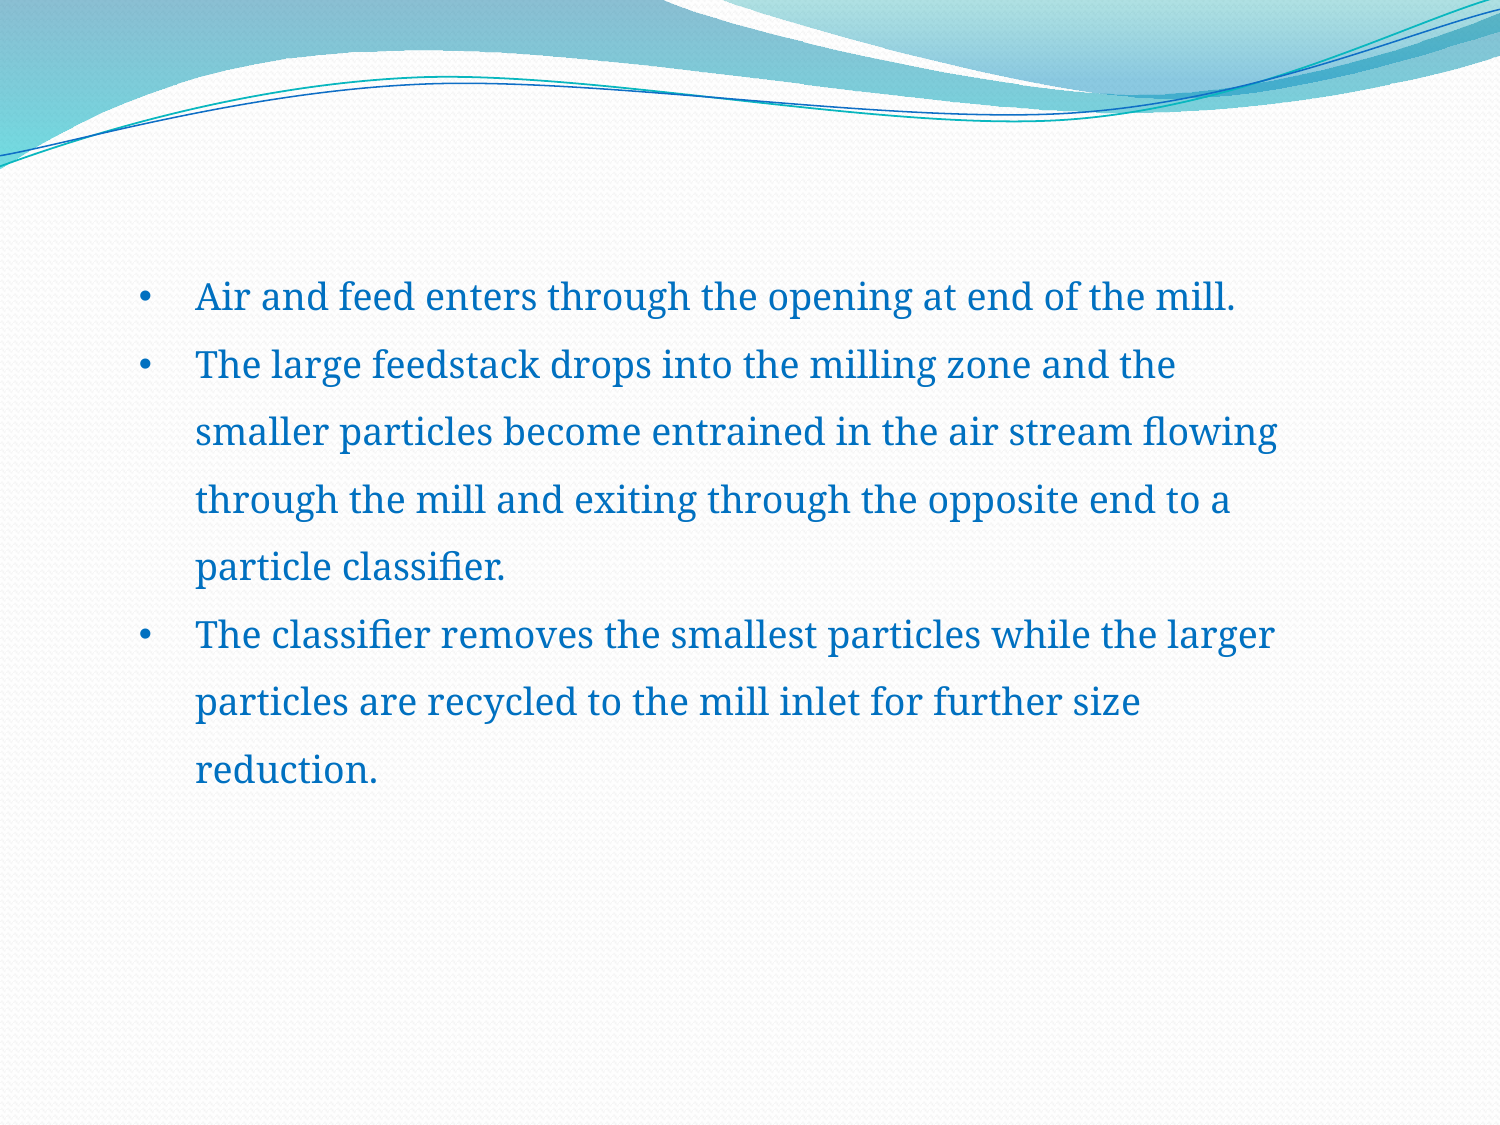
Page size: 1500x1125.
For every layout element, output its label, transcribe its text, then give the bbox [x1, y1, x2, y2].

text_box Air and feed enters through the opening at end of the mill. The large feedstack drops into the milling zone and the smaller particles become entrained in the air stream flowing through the mill and exiting through the opposite end to a particle classifier. The classifier removes the smallest particles while the larger particles are recycled to the mill inlet for further size reduction. [123, 243, 1317, 866]
